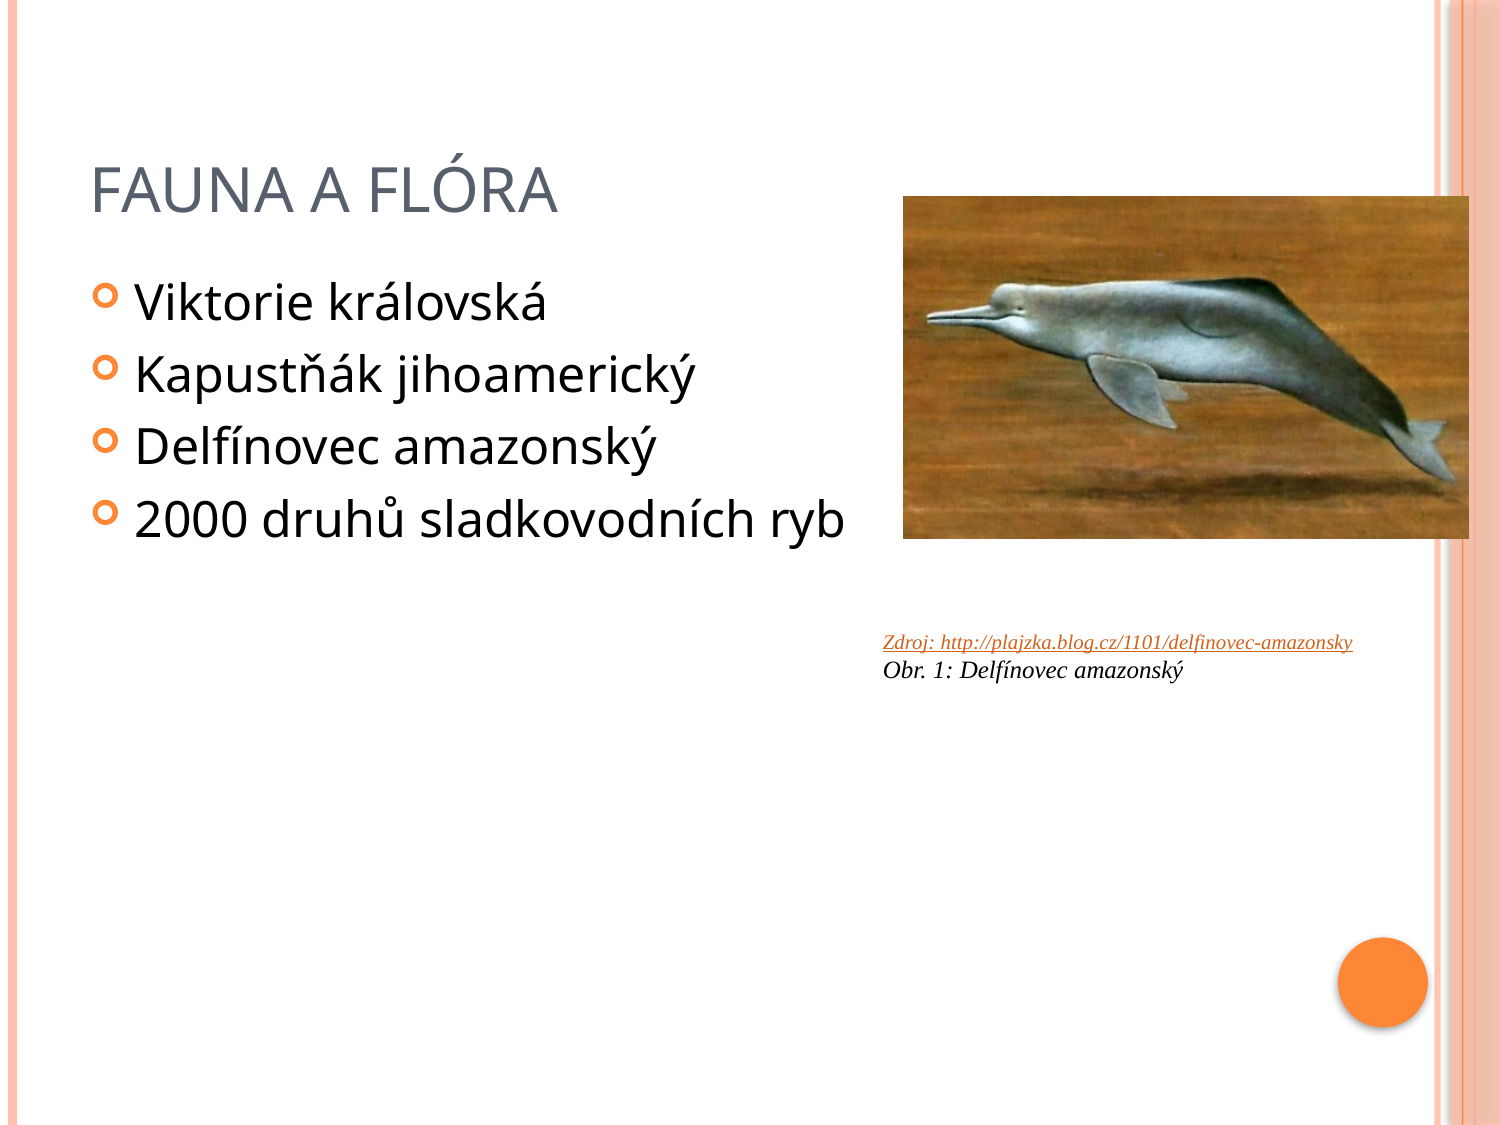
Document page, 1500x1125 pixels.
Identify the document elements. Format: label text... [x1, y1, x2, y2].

text_box Zdroj: http://plajzka.blog.cz/1101/delfinovec-amazonsky Obr. 1: Delfínovec amazonský [868, 621, 1500, 692]
picture [902, 195, 1469, 540]
list Viktorie královská Kapustňák jihoamerický Delfínovec amazonský 2000 druhů sladkovodních ryb [75, 262, 1300, 1062]
title Fauna a flóra [75, 45, 1300, 233]
